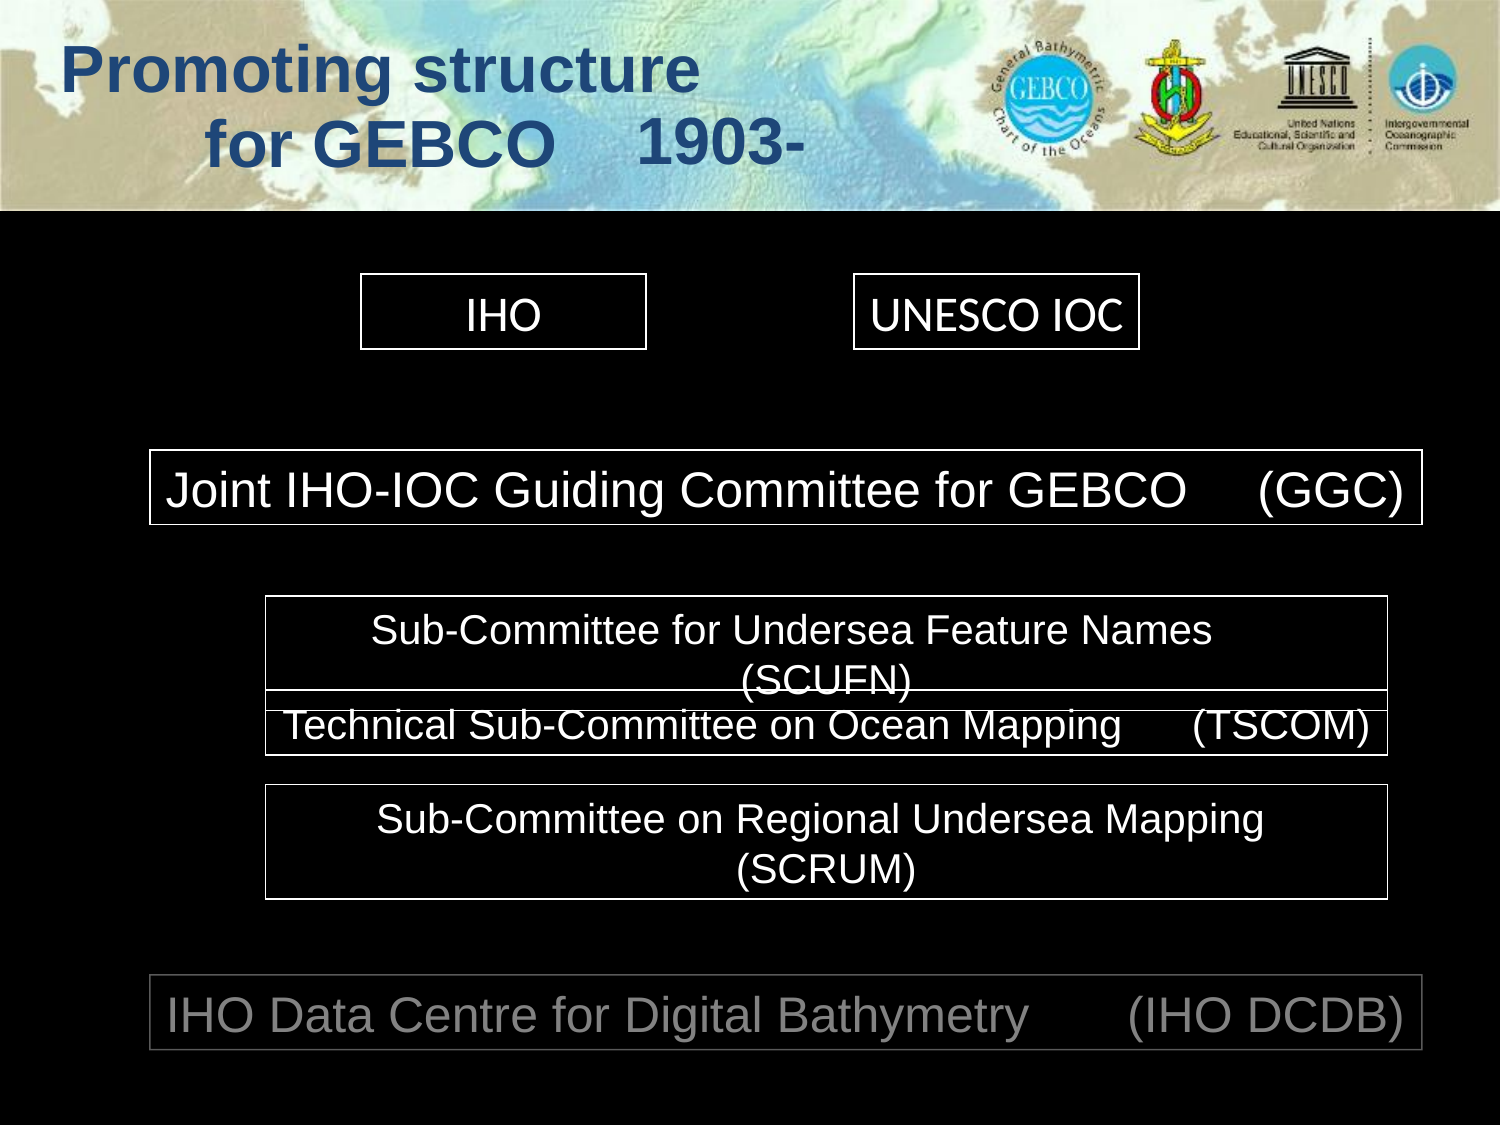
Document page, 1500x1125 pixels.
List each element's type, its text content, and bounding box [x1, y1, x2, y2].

text_box UNESCO IOC [853, 274, 1140, 349]
text_box Sub-Committee for Undersea Feature Names (SCUFN) [265, 595, 1388, 690]
text_box Sub-Committee on Regional Undersea Mapping (SCRUM) [265, 784, 1388, 900]
text_box Technical Sub-Committee on Ocean Mapping (TSCOM) [265, 690, 1388, 755]
text_box IHO Data Centre for Digital Bathymetry (IHO DCDB) [149, 974, 1422, 1050]
text_box IHO [360, 274, 646, 349]
picture [0, 0, 1500, 211]
text_box Joint IHO-IOC Guiding Committee for GEBCO (GGC) [149, 449, 1422, 525]
